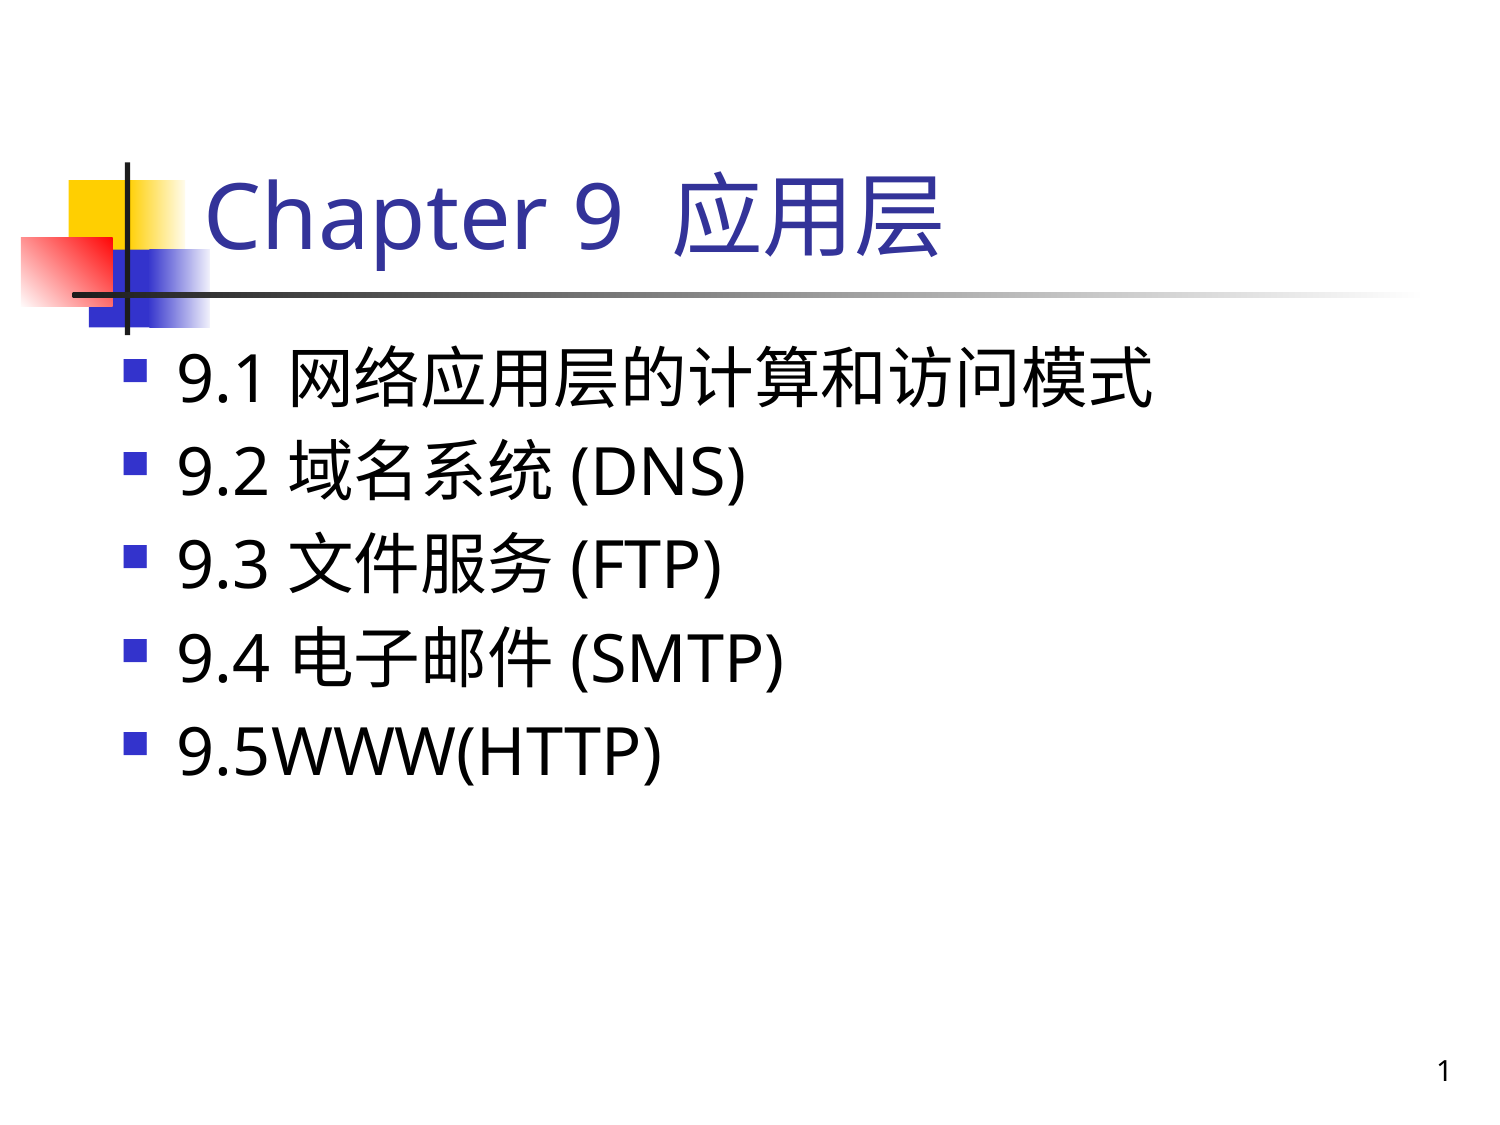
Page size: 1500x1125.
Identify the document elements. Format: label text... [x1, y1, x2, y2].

title Chapter 9 应用层 [188, 34, 1468, 276]
list 9.1网络应用层的计算和访问模式 9.2域名系统(DNS) 9.3文件服务(FTP) 9.4电子邮件(SMTP) 9.5WWW(HTTP) [105, 327, 1381, 1004]
slide_number 1 [1154, 1023, 1468, 1100]
